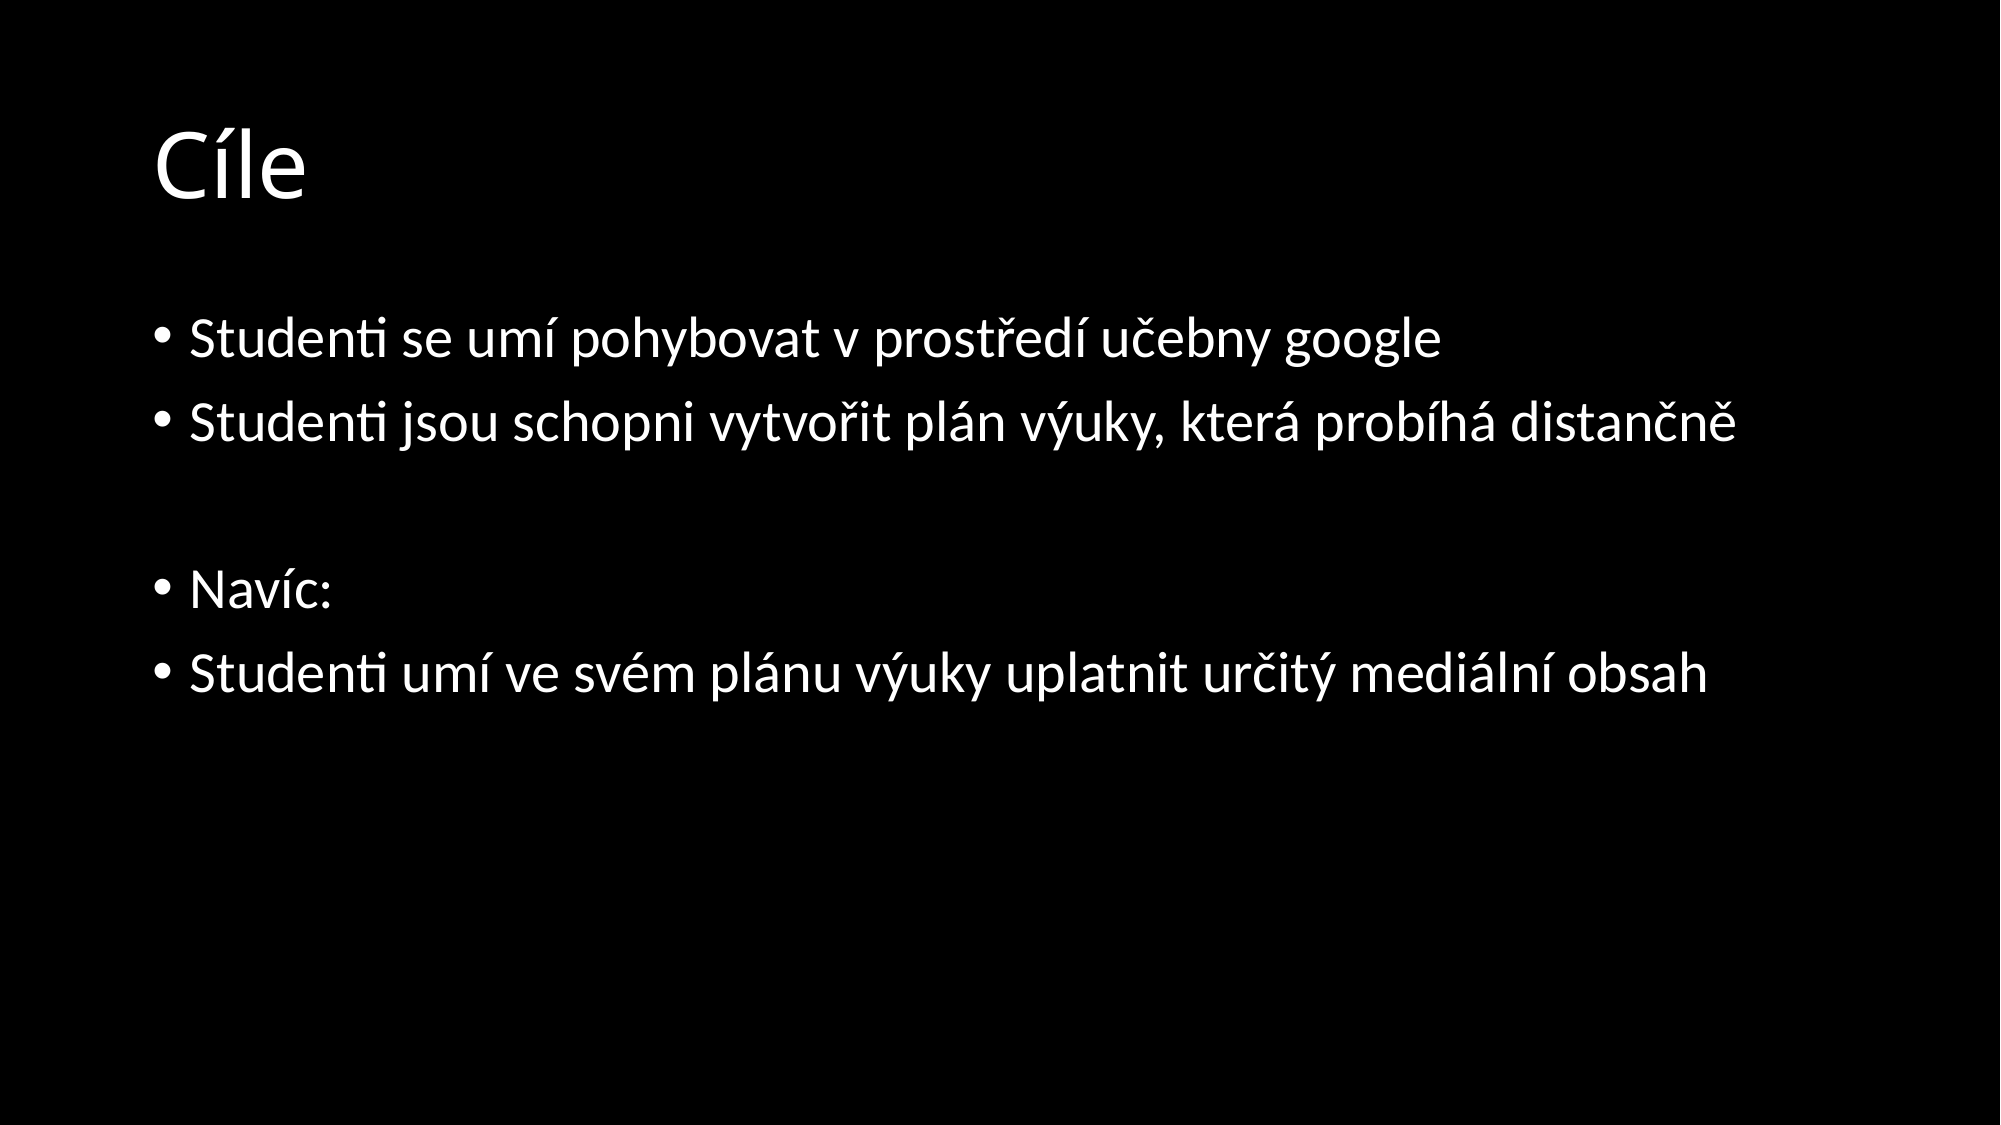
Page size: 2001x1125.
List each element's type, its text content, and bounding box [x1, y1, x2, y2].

title Cíle [137, 59, 1863, 278]
list Studenti se umí pohybovat v prostředí učebny google Studenti jsou schopni vytvořit plán výuky, která probíhá distančně Navíc: Studenti umí ve svém plánu výuky uplatnit určitý mediální obsah [137, 299, 1863, 1014]
